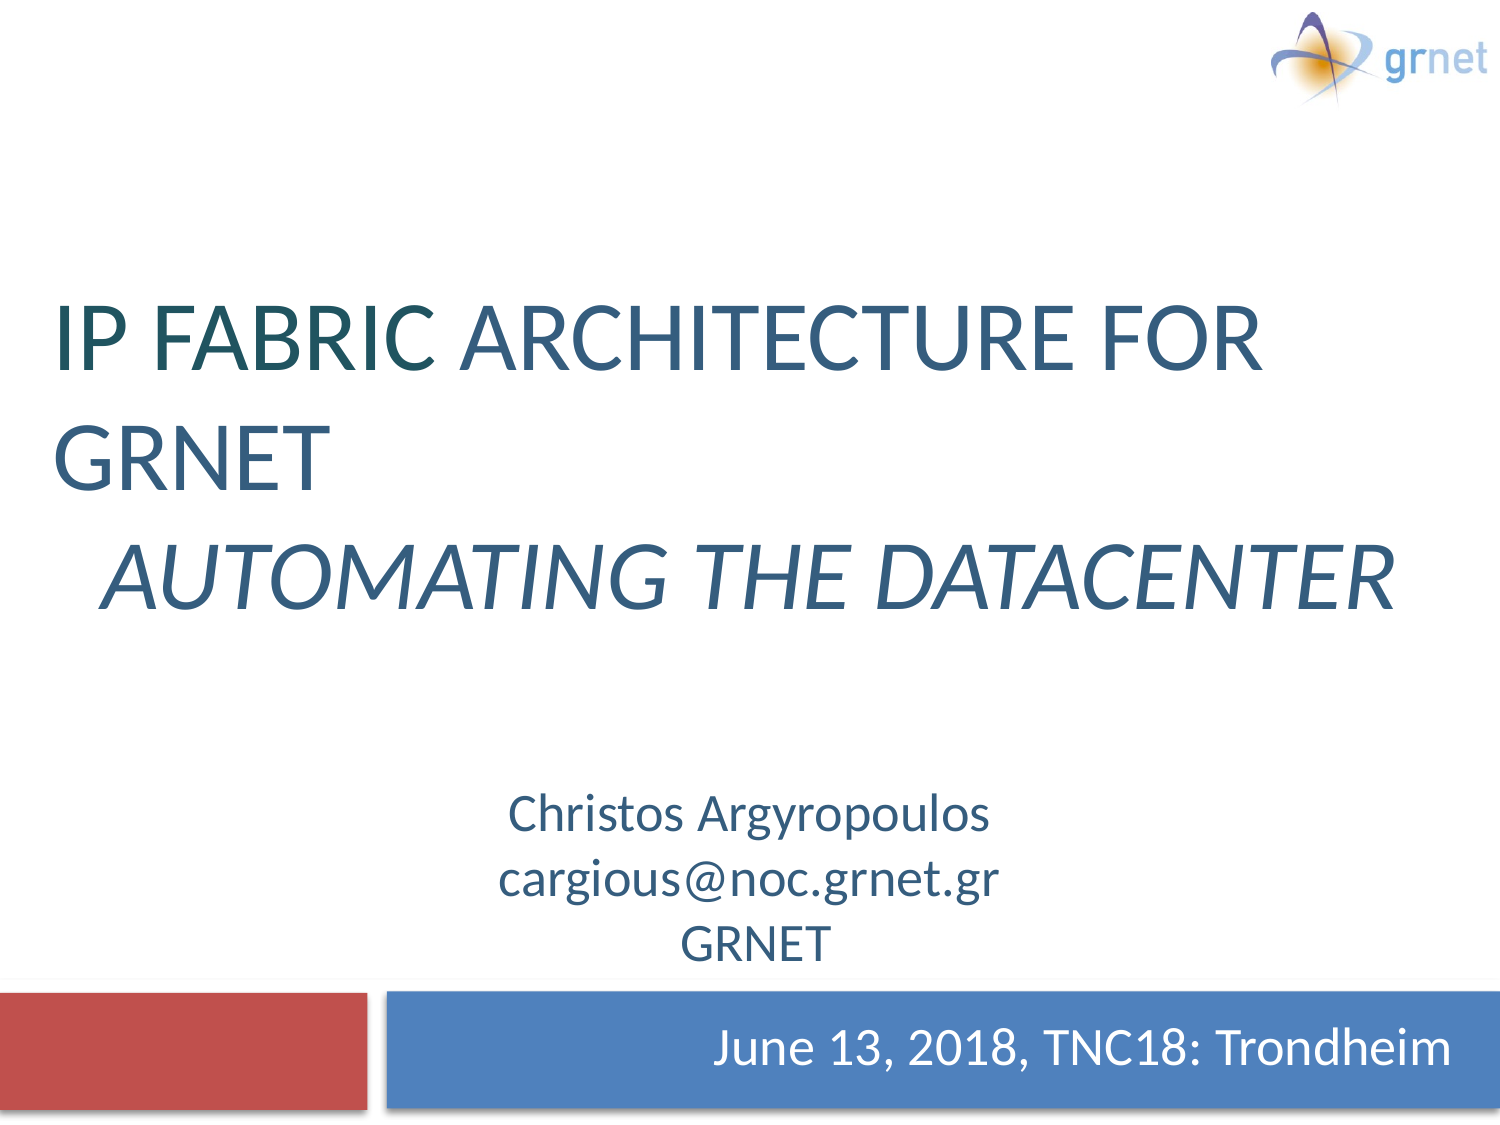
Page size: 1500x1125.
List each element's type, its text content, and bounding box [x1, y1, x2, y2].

picture [1271, 12, 1488, 113]
text_box Christos Argyropoulos cargious@noc.grnet.gr GRNET [0, 762, 1500, 988]
text_box June 13, 2018, TNC18: Trondheim [393, 988, 1469, 1100]
text_box IP fabric architecture for grnet Automating the DATACENTER [37, 275, 1463, 638]
